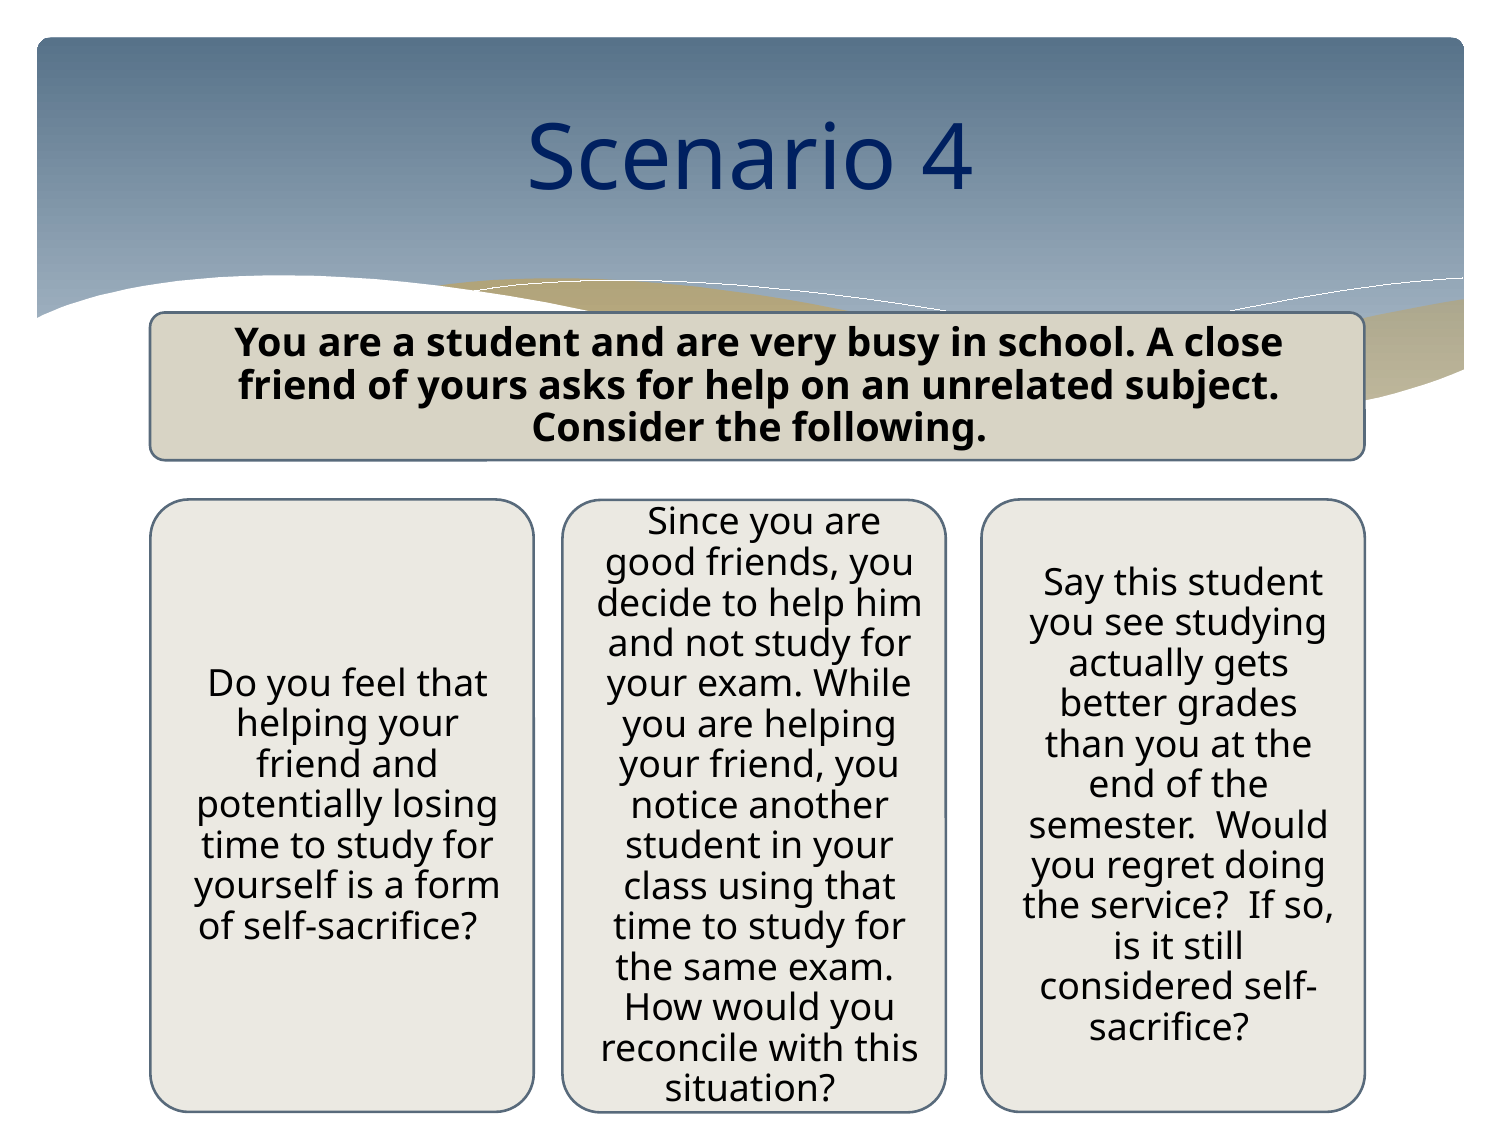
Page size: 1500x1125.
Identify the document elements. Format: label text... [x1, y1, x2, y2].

title Scenario 4 [75, 50, 1425, 256]
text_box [149, 299, 1366, 1113]
